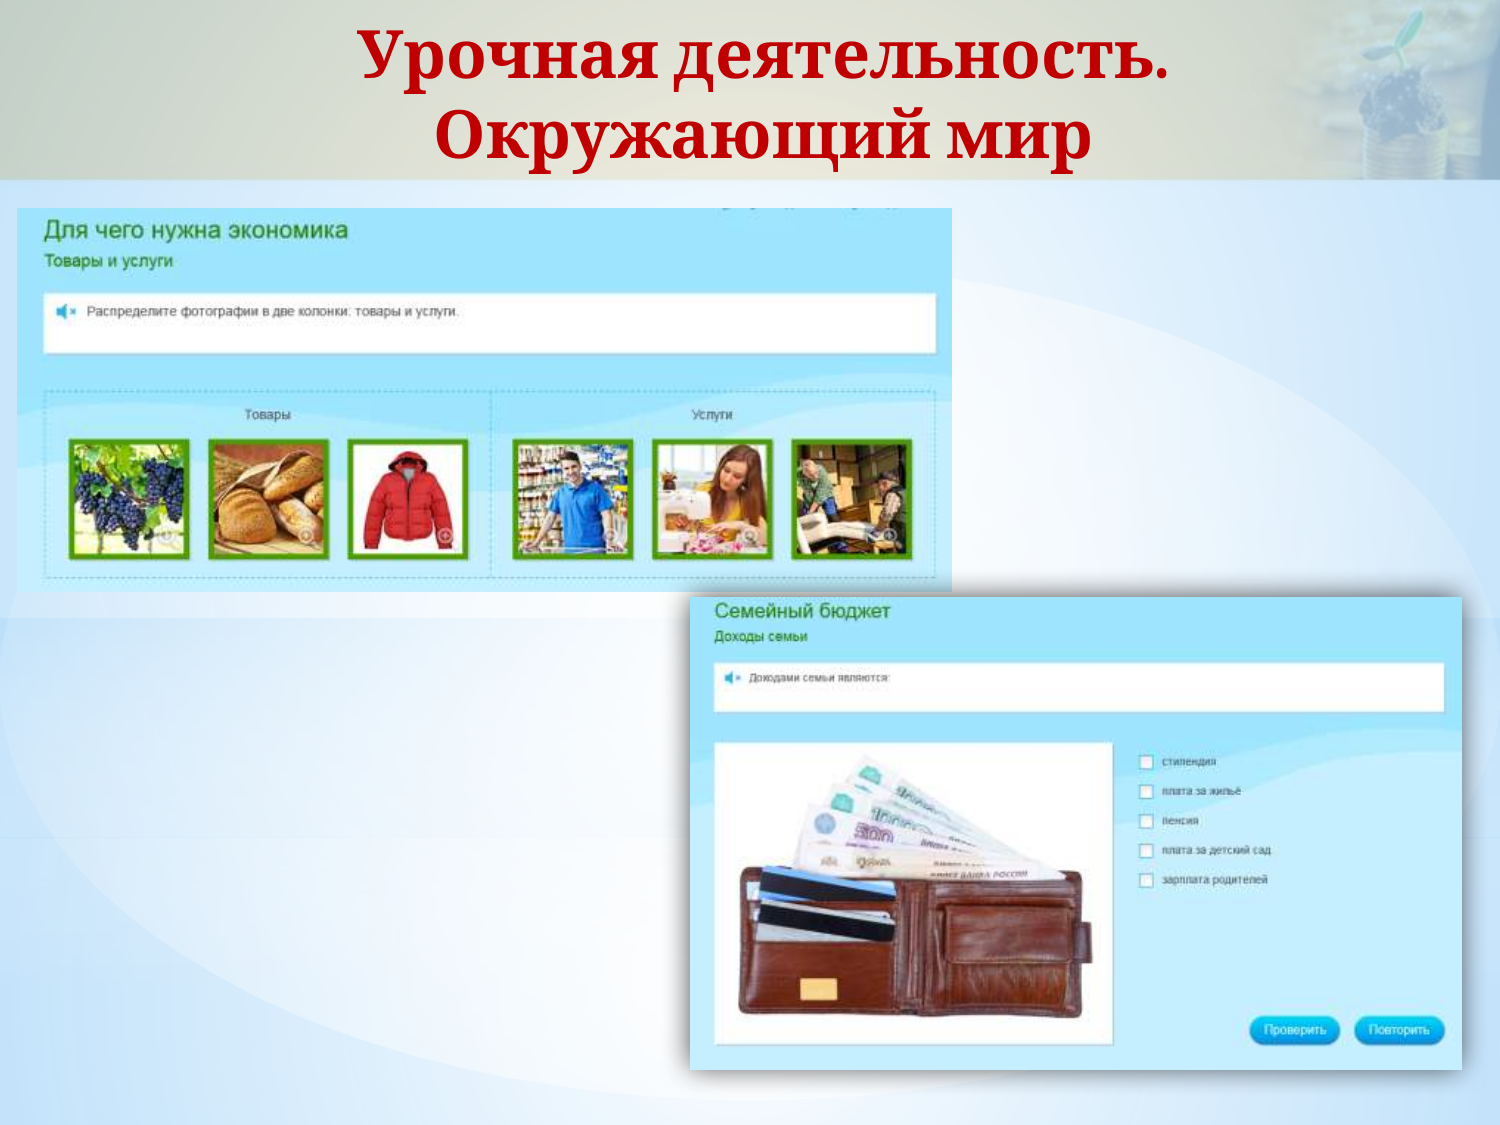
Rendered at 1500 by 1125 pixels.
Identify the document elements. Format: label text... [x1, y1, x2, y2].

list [17, 207, 952, 592]
text_box Урочная деятельность. Окружающий мир [88, 54, 1439, 131]
picture [690, 597, 1462, 1070]
